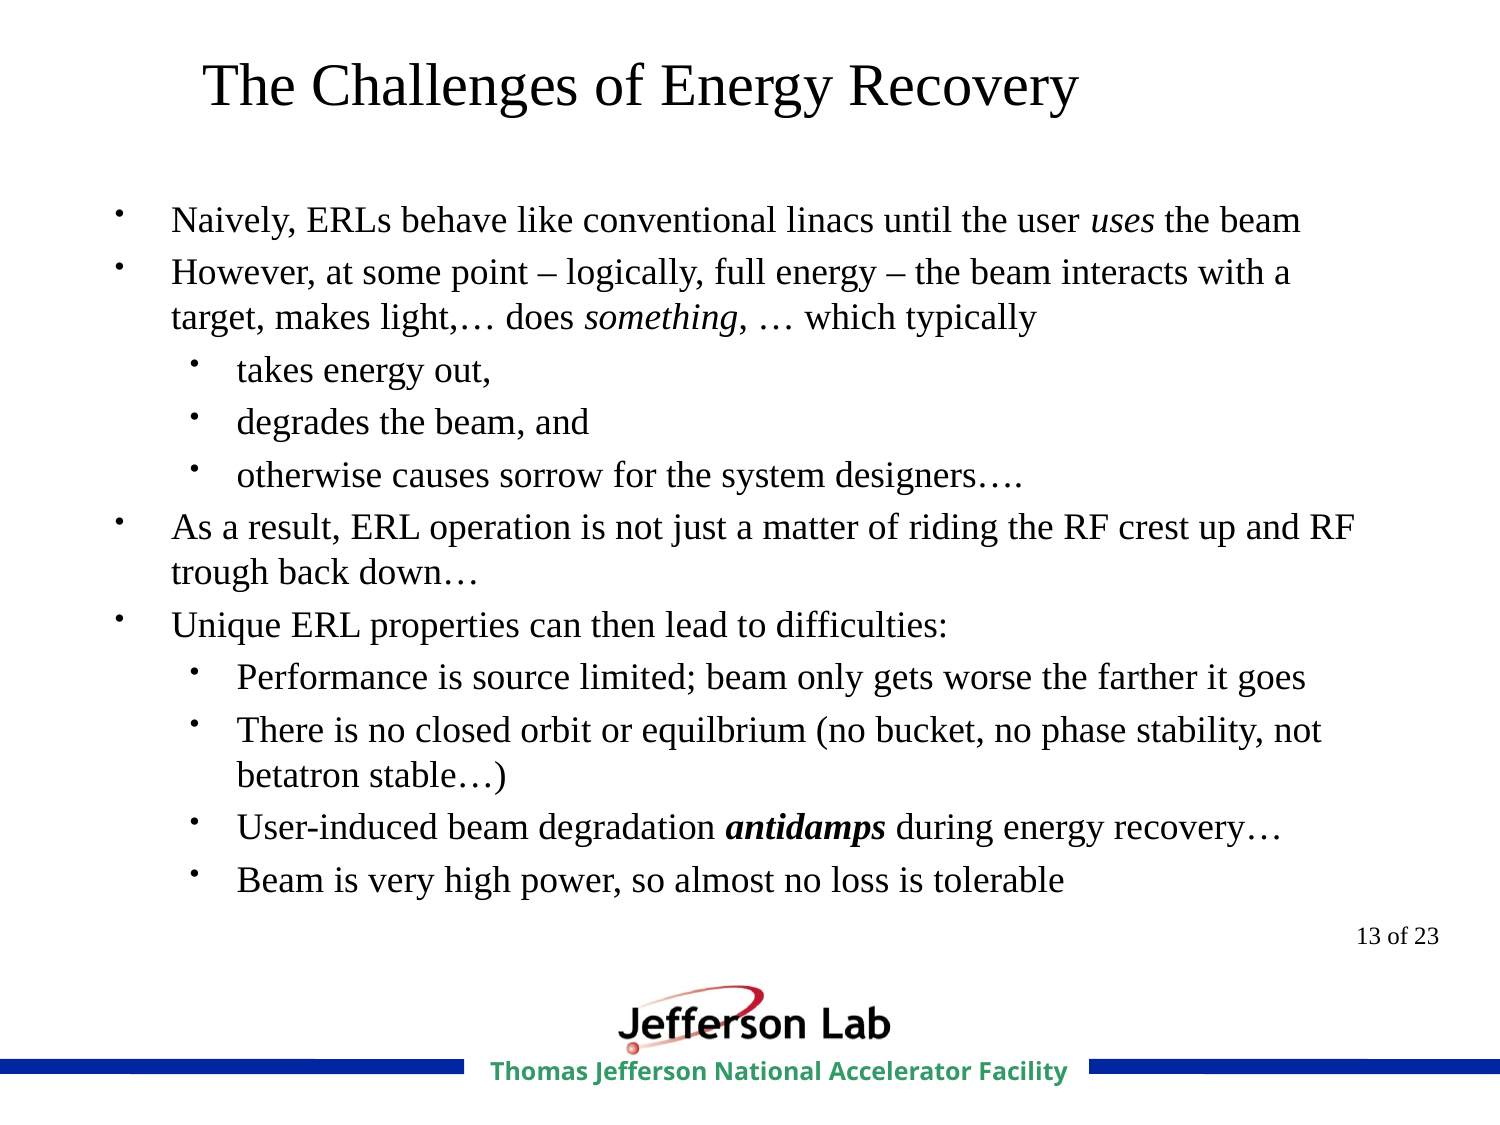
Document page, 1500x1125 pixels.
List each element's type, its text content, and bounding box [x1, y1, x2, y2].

picture [600, 974, 903, 1070]
title The Challenges of Energy Recovery [187, 37, 1105, 125]
list Naively, ERLs behave like conventional linacs until the user uses the beam However, at some point – logically, full energy – the beam interacts with a target, makes light,… does something, … which typically takes energy out, degrades the beam, and otherwise causes sorrow for the system designers…. As a result, ERL operation is not just a matter of riding the RF crest up and RF trough back down… Unique ERL properties can then lead to difficulties: Performance is source limited; beam only gets worse the farther it goes There is no closed orbit or equilbrium (no bucket, no phase stability, not betatron stable…) User-induced beam degradation antidamps during energy recovery… Beam is very high power, so almost no loss is tolerable [99, 187, 1375, 913]
